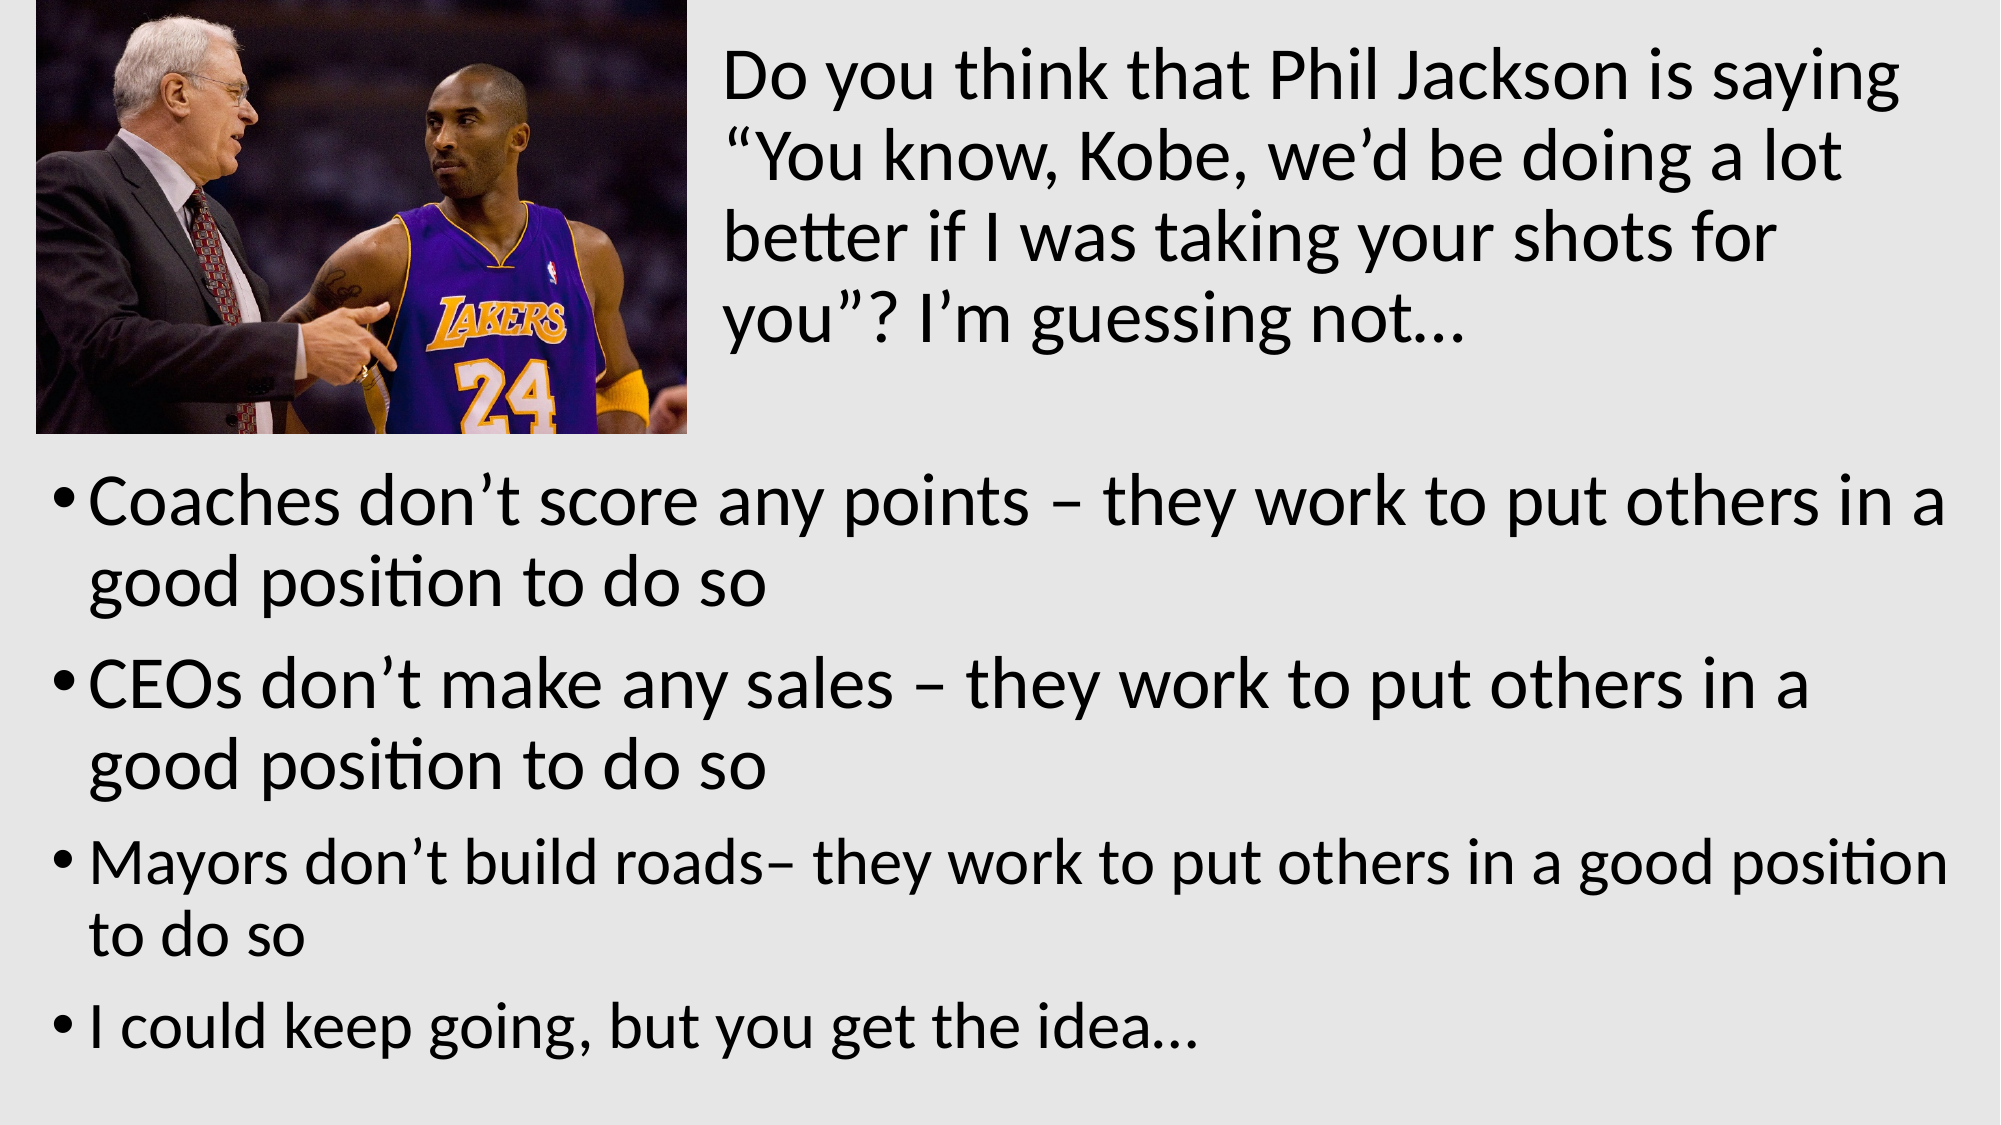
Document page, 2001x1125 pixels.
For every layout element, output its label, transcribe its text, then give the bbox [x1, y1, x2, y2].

text_box Do you think that Phil Jackson is saying “You know, Kobe, we’d be doing a lot better if I was taking your shots for you”? I’m guessing not… [707, 27, 1927, 383]
list Coaches don’t score any points – they work to put others in a good position to do so CEOs don’t make any sales – they work to put others in a good position to do so Mayors don’t build roads– they work to put others in a good position to do so I could keep going, but you get the idea… [36, 453, 1970, 1073]
picture [36, 0, 687, 434]
